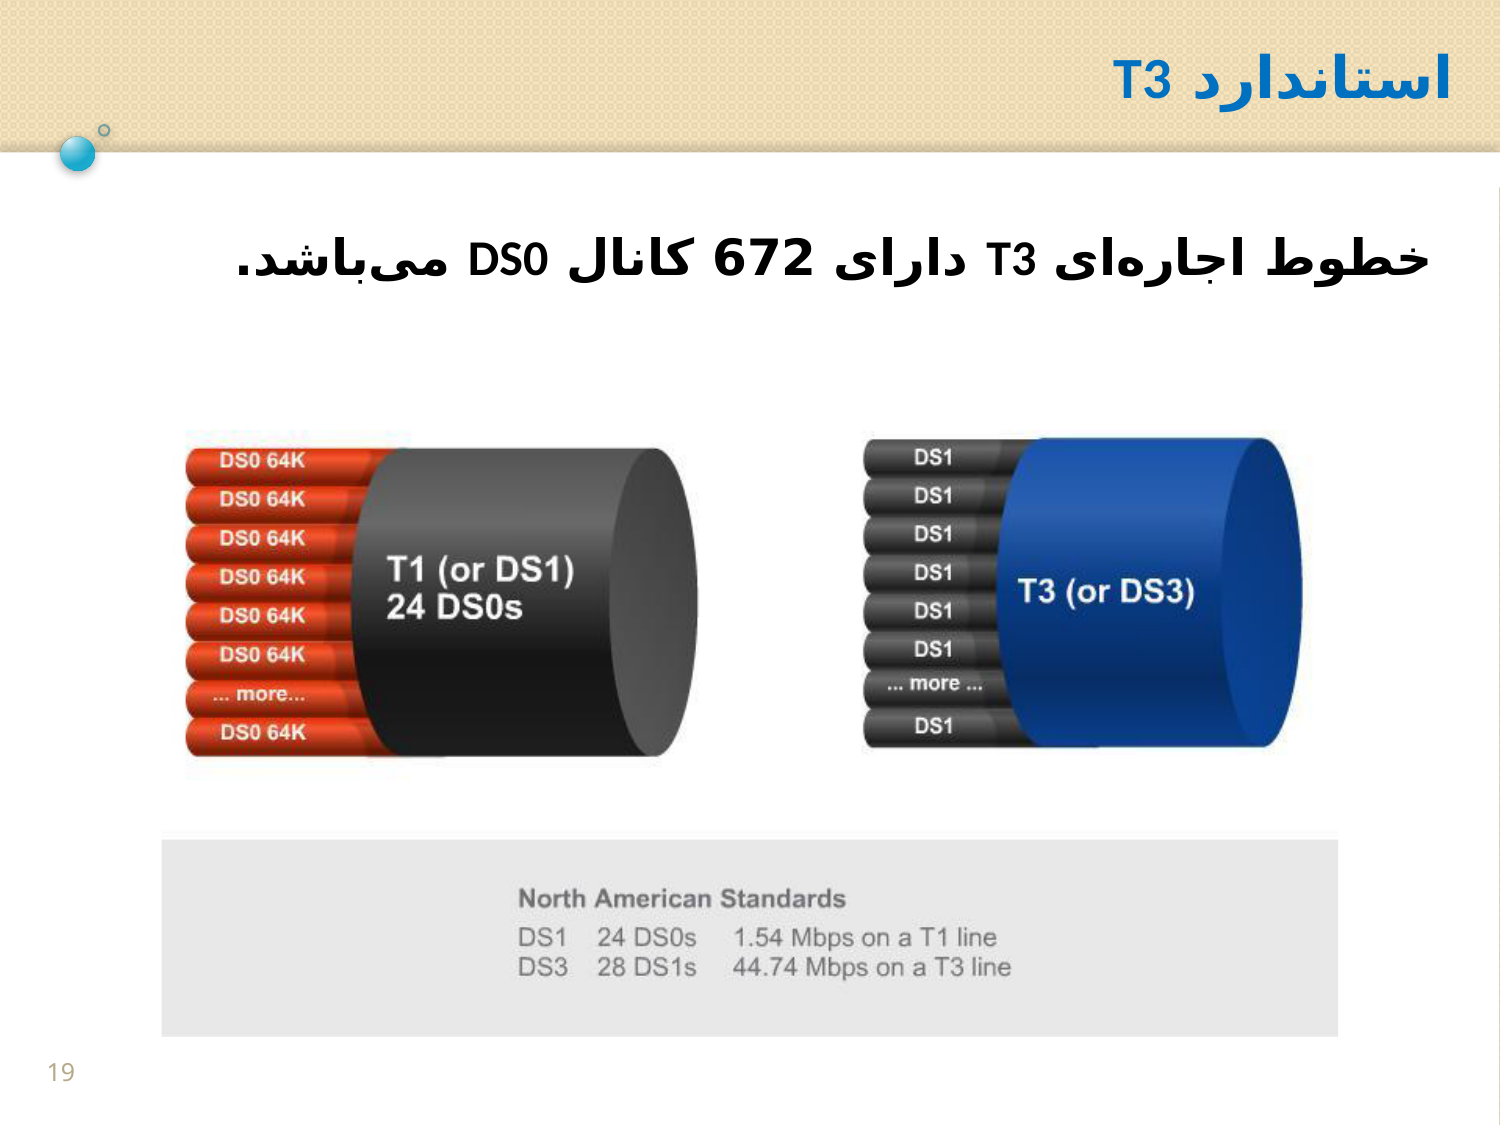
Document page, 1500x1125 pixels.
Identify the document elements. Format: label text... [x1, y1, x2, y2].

picture [161, 374, 1339, 1037]
slide_number 19 [23, 1031, 99, 1098]
text_box خطوط اجاره‌ای T3 دارای 672 کانال DS0 می‌باشد. [52, 187, 1448, 317]
list استاندارد T3 [23, 23, 1473, 118]
